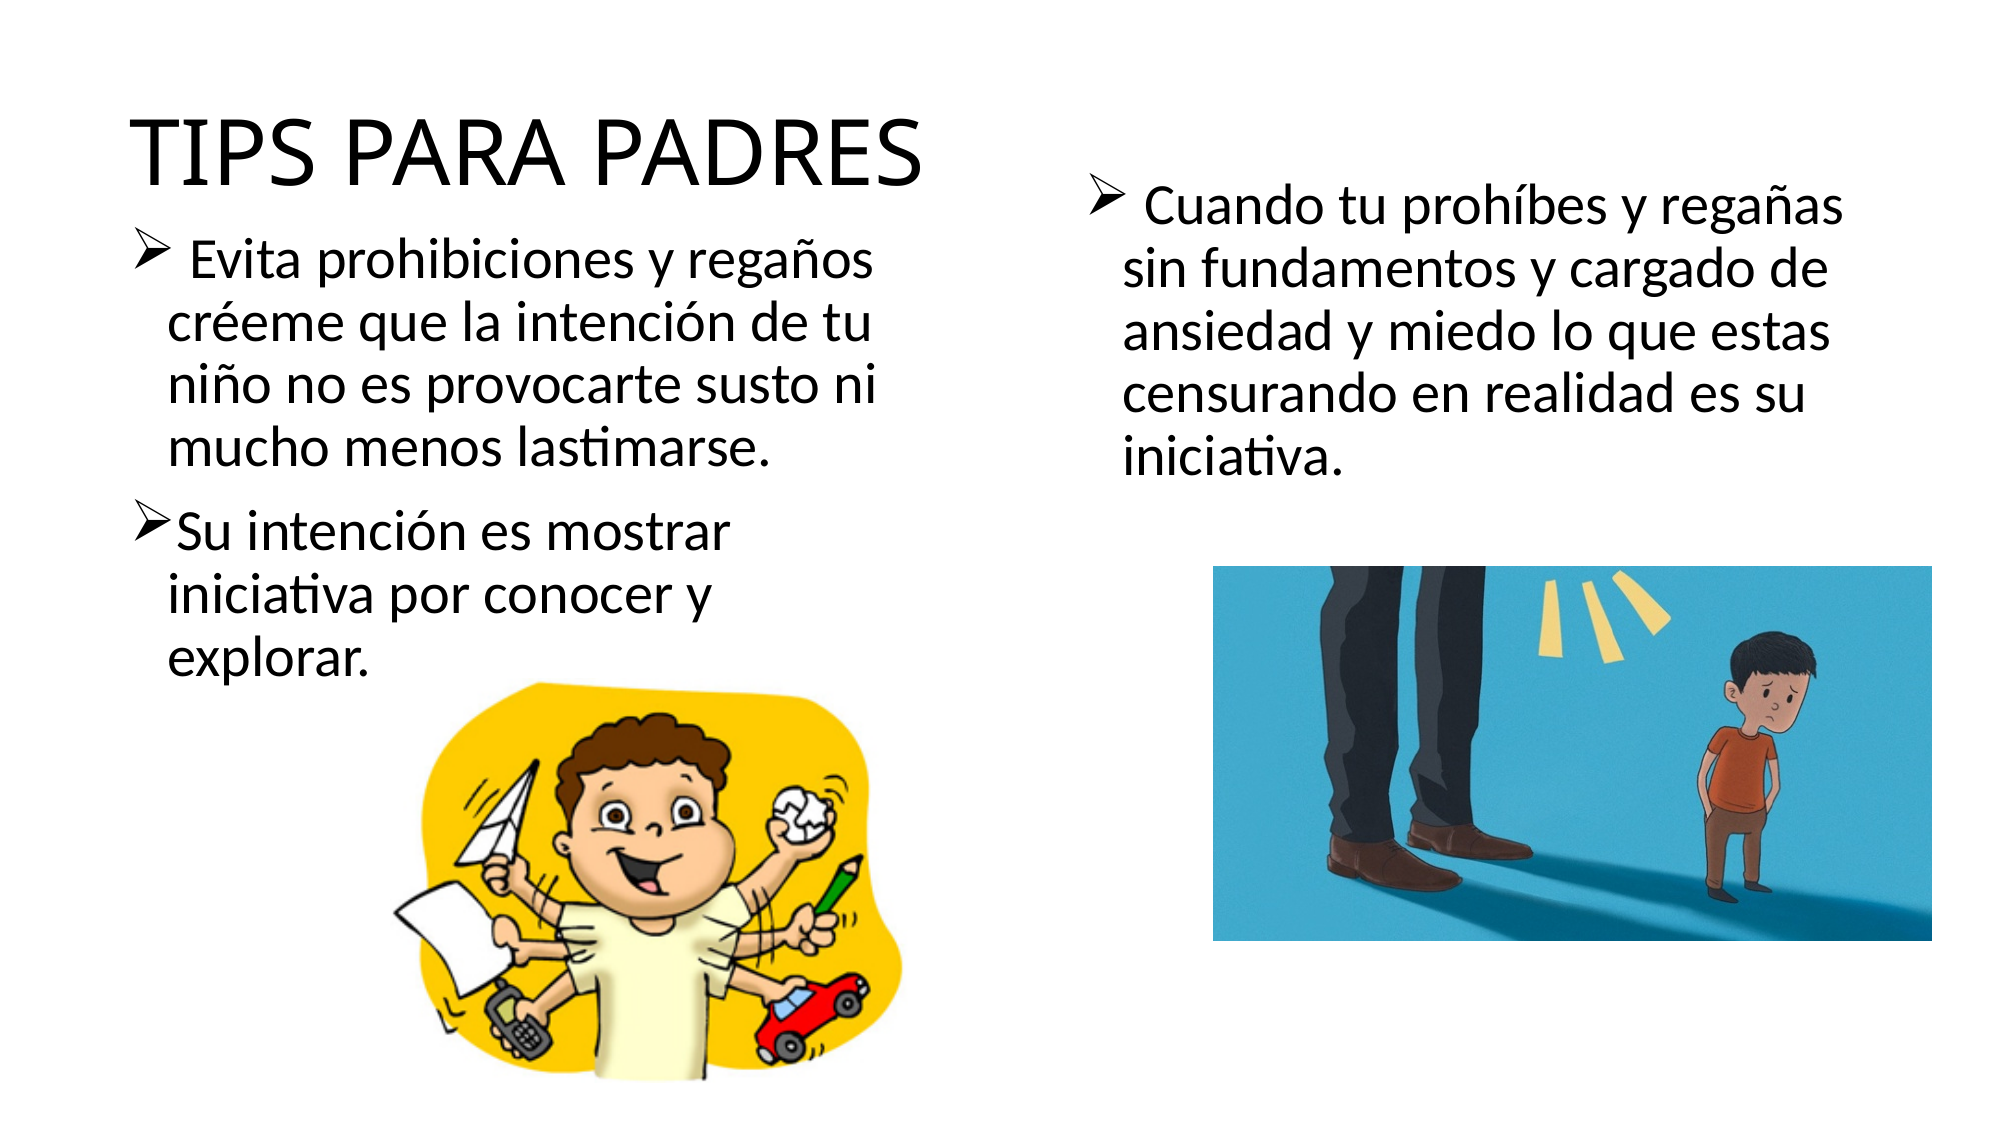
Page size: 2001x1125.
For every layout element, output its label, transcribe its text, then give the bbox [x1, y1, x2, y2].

list Evita prohibiciones y regaños créeme que la intención de tu niño no es provocarte susto ni mucho menos lastimarse. Su intención es mostrar iniciativa por conocer y explorar. [114, 220, 925, 881]
title TIPS PARA PADRES [114, 23, 1765, 288]
list Cuando tu prohíbes y regañas sin fundamentos y cargado de ansiedad y miedo lo que estas censurando en realidad es su iniciativa. [1069, 166, 1920, 881]
picture [390, 677, 908, 1083]
picture [1213, 566, 1932, 941]
